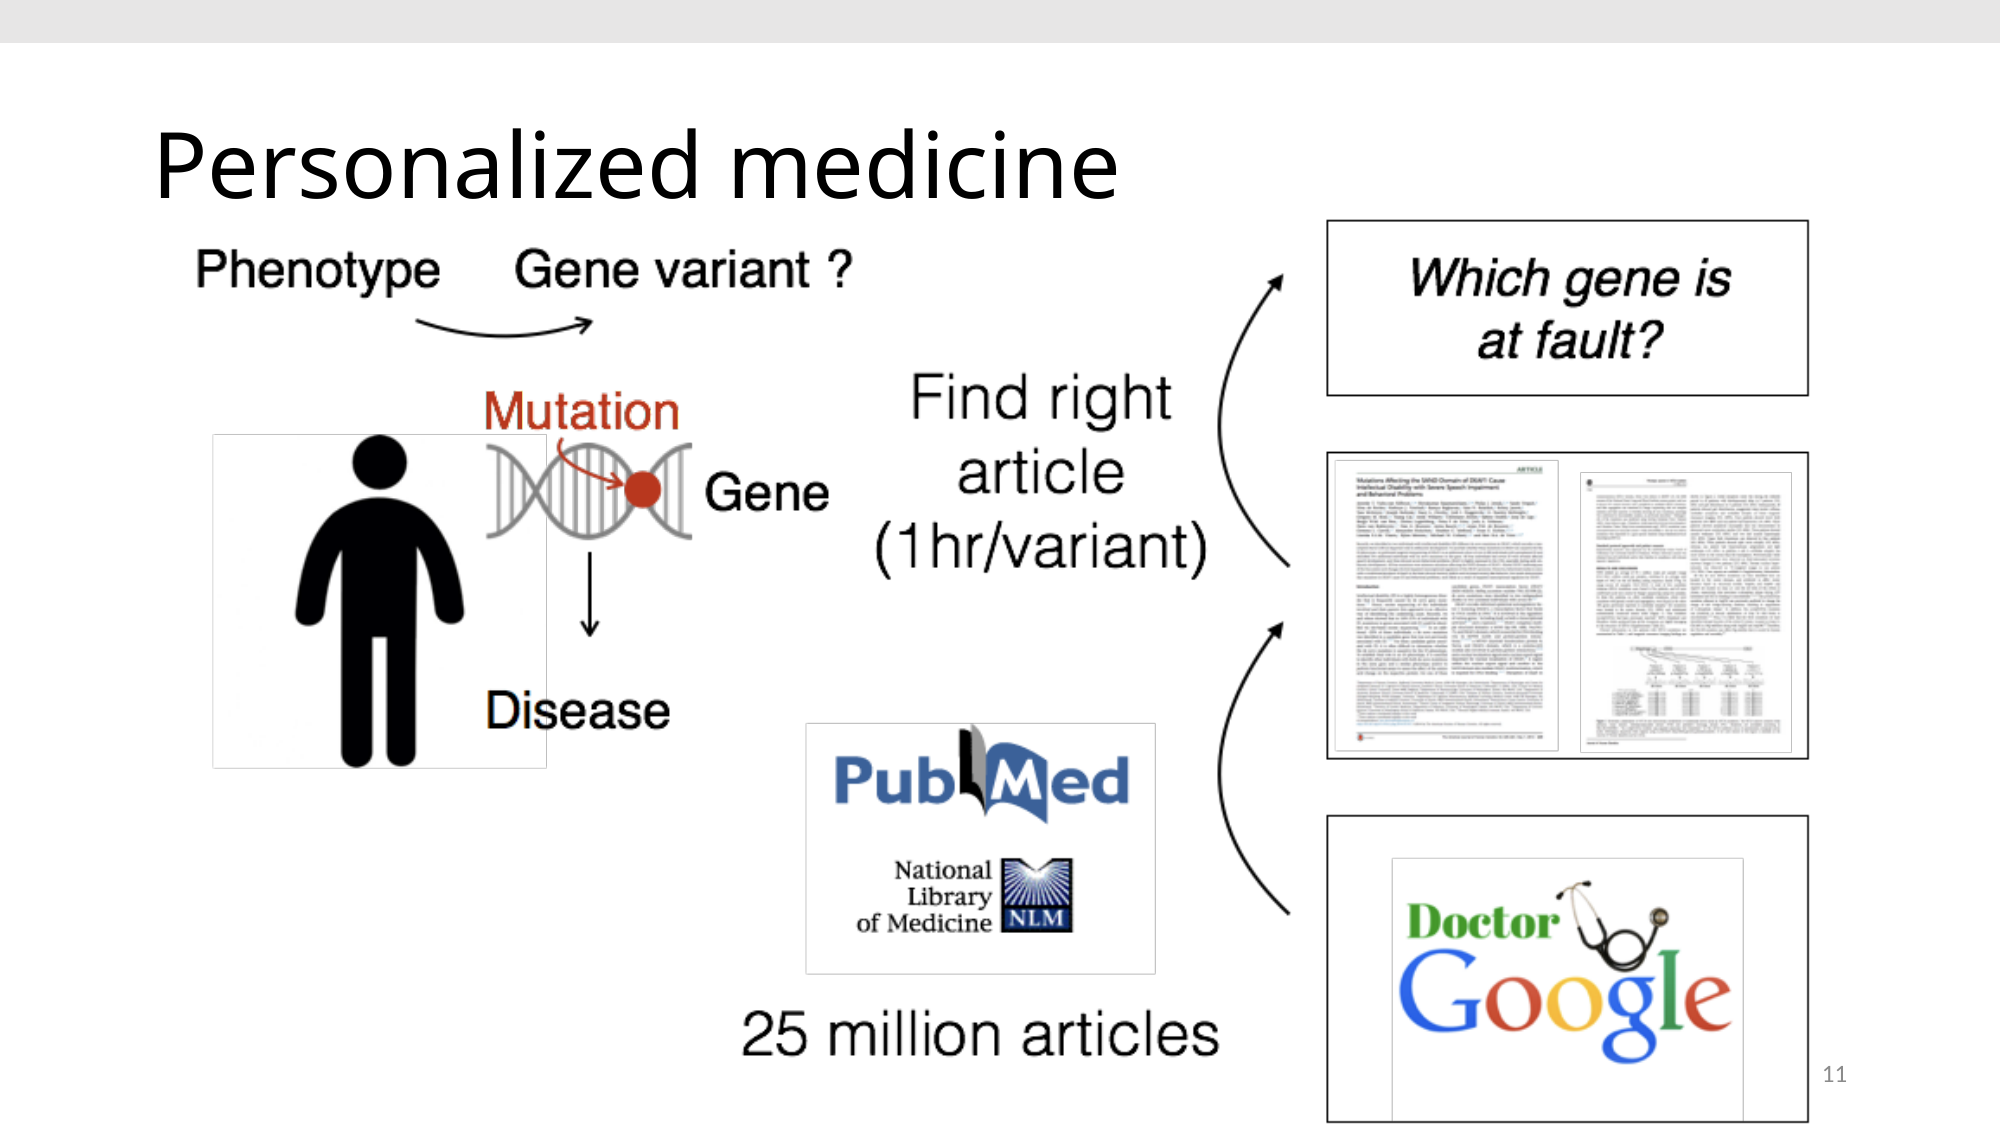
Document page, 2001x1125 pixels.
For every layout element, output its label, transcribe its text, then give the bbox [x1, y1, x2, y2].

title Personalized medicine [137, 59, 1863, 278]
text_box [0, 0, 2000, 44]
slide_number 11 [1811, 1042, 1863, 1103]
picture [189, 215, 1811, 1125]
